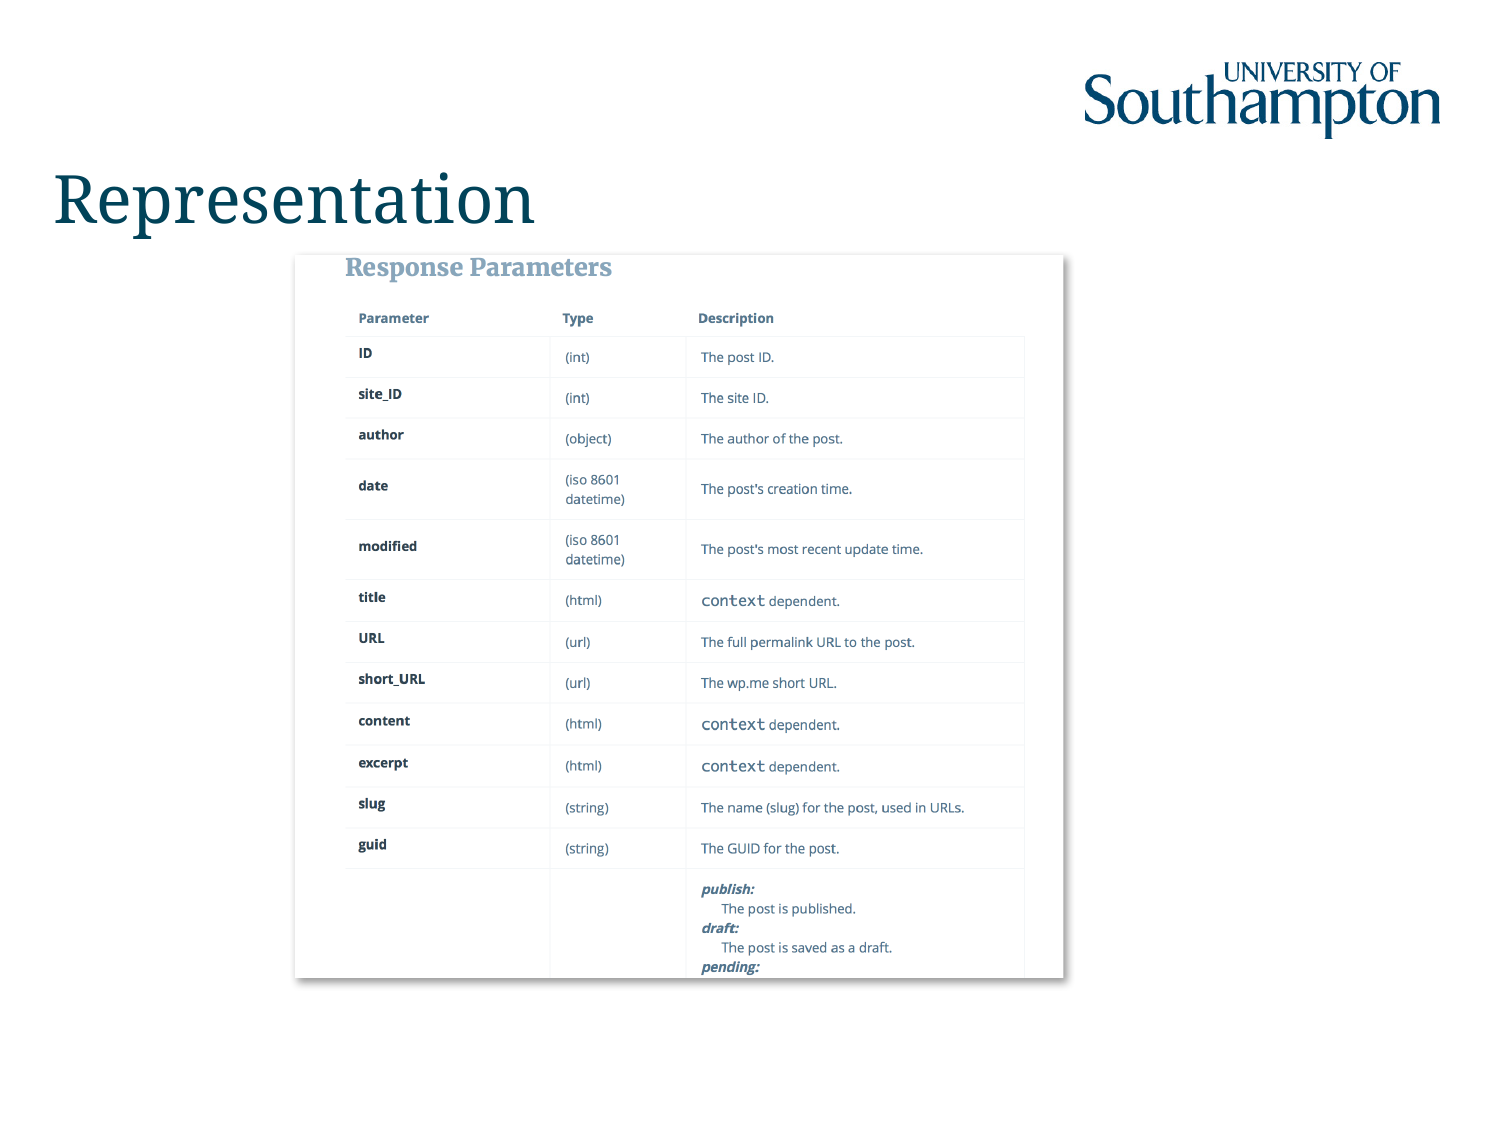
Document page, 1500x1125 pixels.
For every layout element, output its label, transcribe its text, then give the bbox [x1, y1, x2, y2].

title Representation [52, 148, 1448, 256]
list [294, 255, 1064, 978]
picture [1085, 62, 1440, 139]
